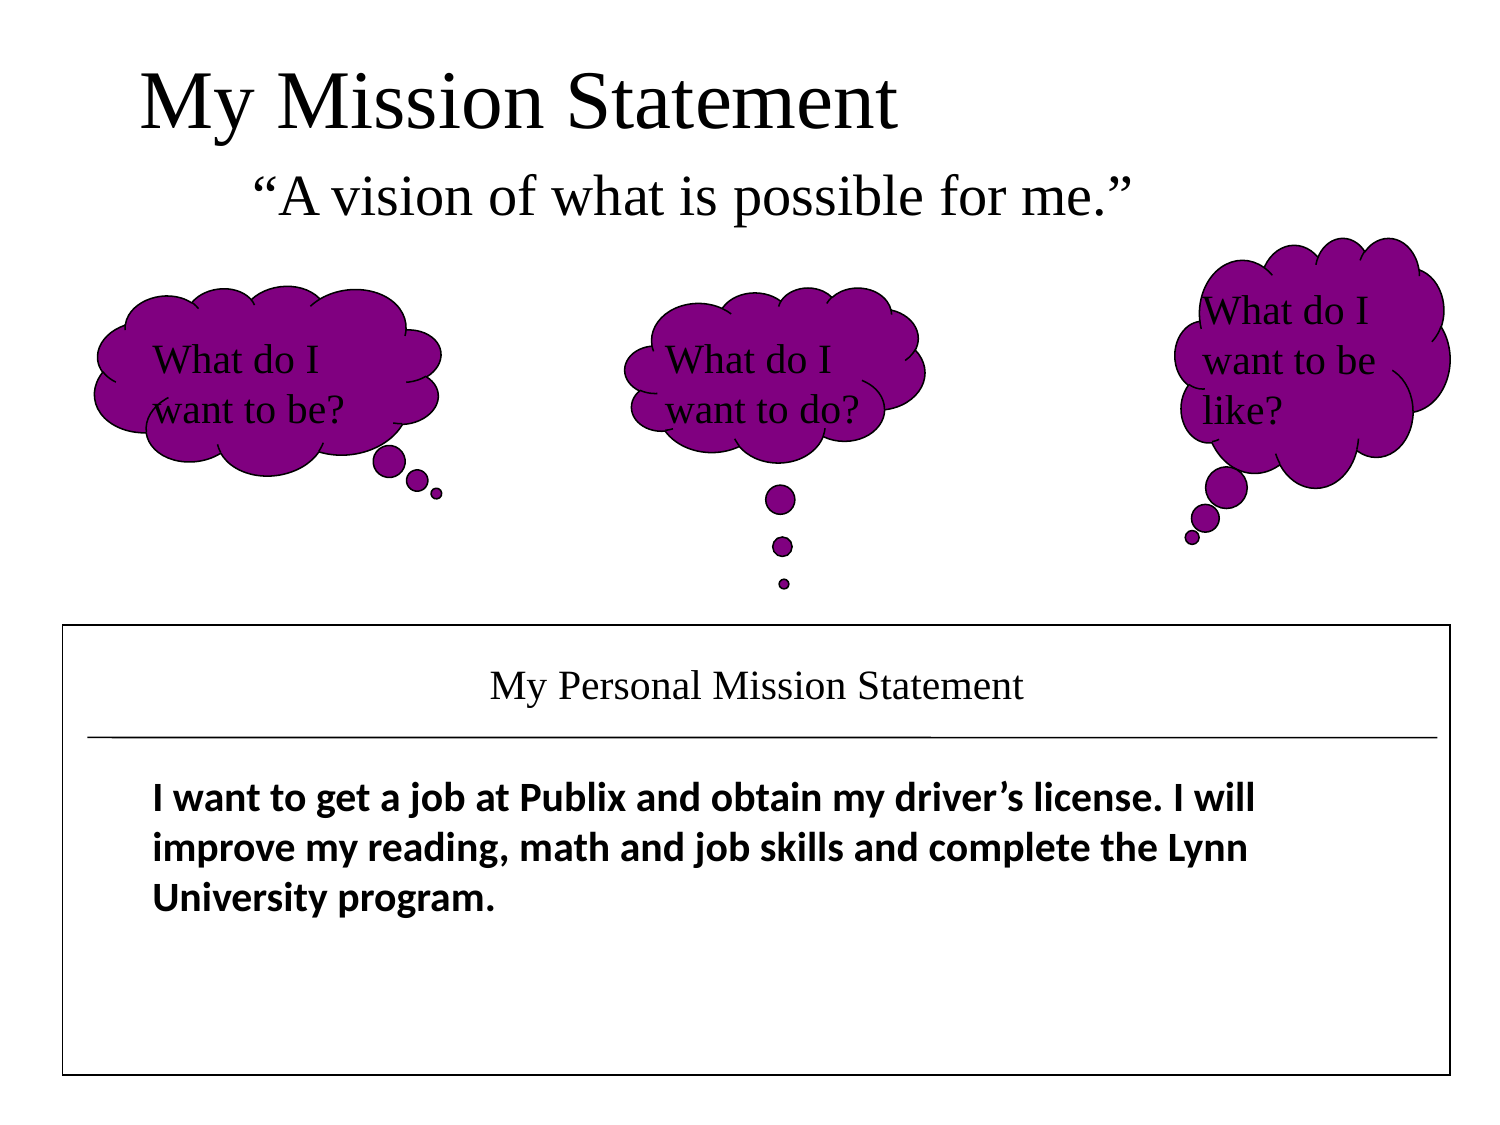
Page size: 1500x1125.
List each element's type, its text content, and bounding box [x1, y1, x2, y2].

text_box [779, 579, 789, 589]
text_box I want to get a job at Publix and obtain my driver’s license. I will improve my reading, math and job skills and complete the Lynn University program. [137, 762, 1363, 928]
text_box What do I want to do? [650, 324, 913, 440]
text_box My Personal Mission Statement [474, 650, 1063, 715]
text_box What do I want to be? [137, 324, 388, 440]
text_box [1191, 504, 1220, 533]
text_box [406, 469, 428, 492]
text_box [656, 288, 926, 398]
text_box [624, 346, 650, 430]
text_box “A vision of what is possible for me.” [237, 149, 1238, 235]
text_box [94, 286, 442, 478]
text_box My Mission Statement [124, 37, 1338, 153]
text_box [673, 440, 822, 464]
text_box [431, 488, 442, 499]
text_box [1180, 387, 1187, 431]
text_box [1212, 238, 1451, 408]
text_box What do I want to be like? [1187, 275, 1425, 440]
text_box [765, 485, 795, 515]
text_box [1197, 440, 1406, 509]
text_box [1174, 327, 1187, 385]
text_box [62, 624, 1450, 1075]
text_box [772, 536, 793, 557]
text_box [1185, 530, 1200, 545]
